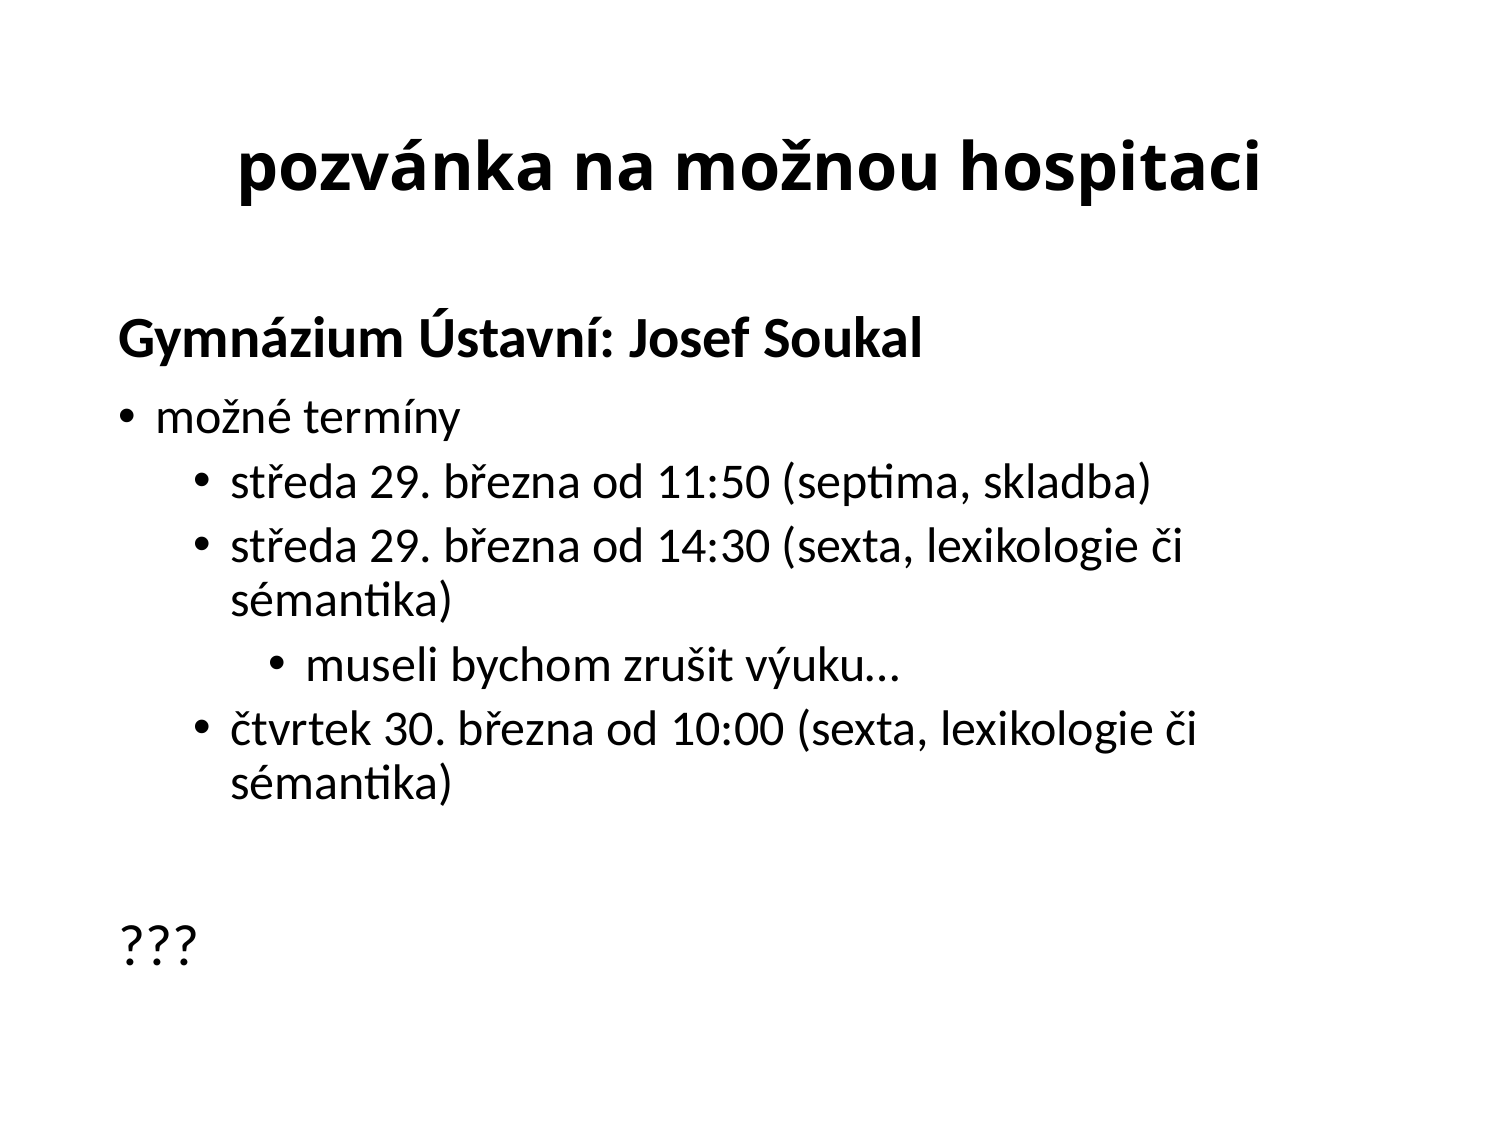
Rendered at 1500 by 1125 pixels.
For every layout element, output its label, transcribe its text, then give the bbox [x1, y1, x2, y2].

title pozvánka na možnou hospitaci [103, 59, 1397, 278]
list Gymnázium Ústavní: Josef Soukal možné termíny středa 29. března od 11:50 (septima, skladba) středa 29. března od 14:30 (sexta, lexikologie či sémantika) museli bychom zrušit výuku… čtvrtek 30. března od 10:00 (sexta, lexikologie či sémantika) ??? [103, 299, 1397, 1014]
